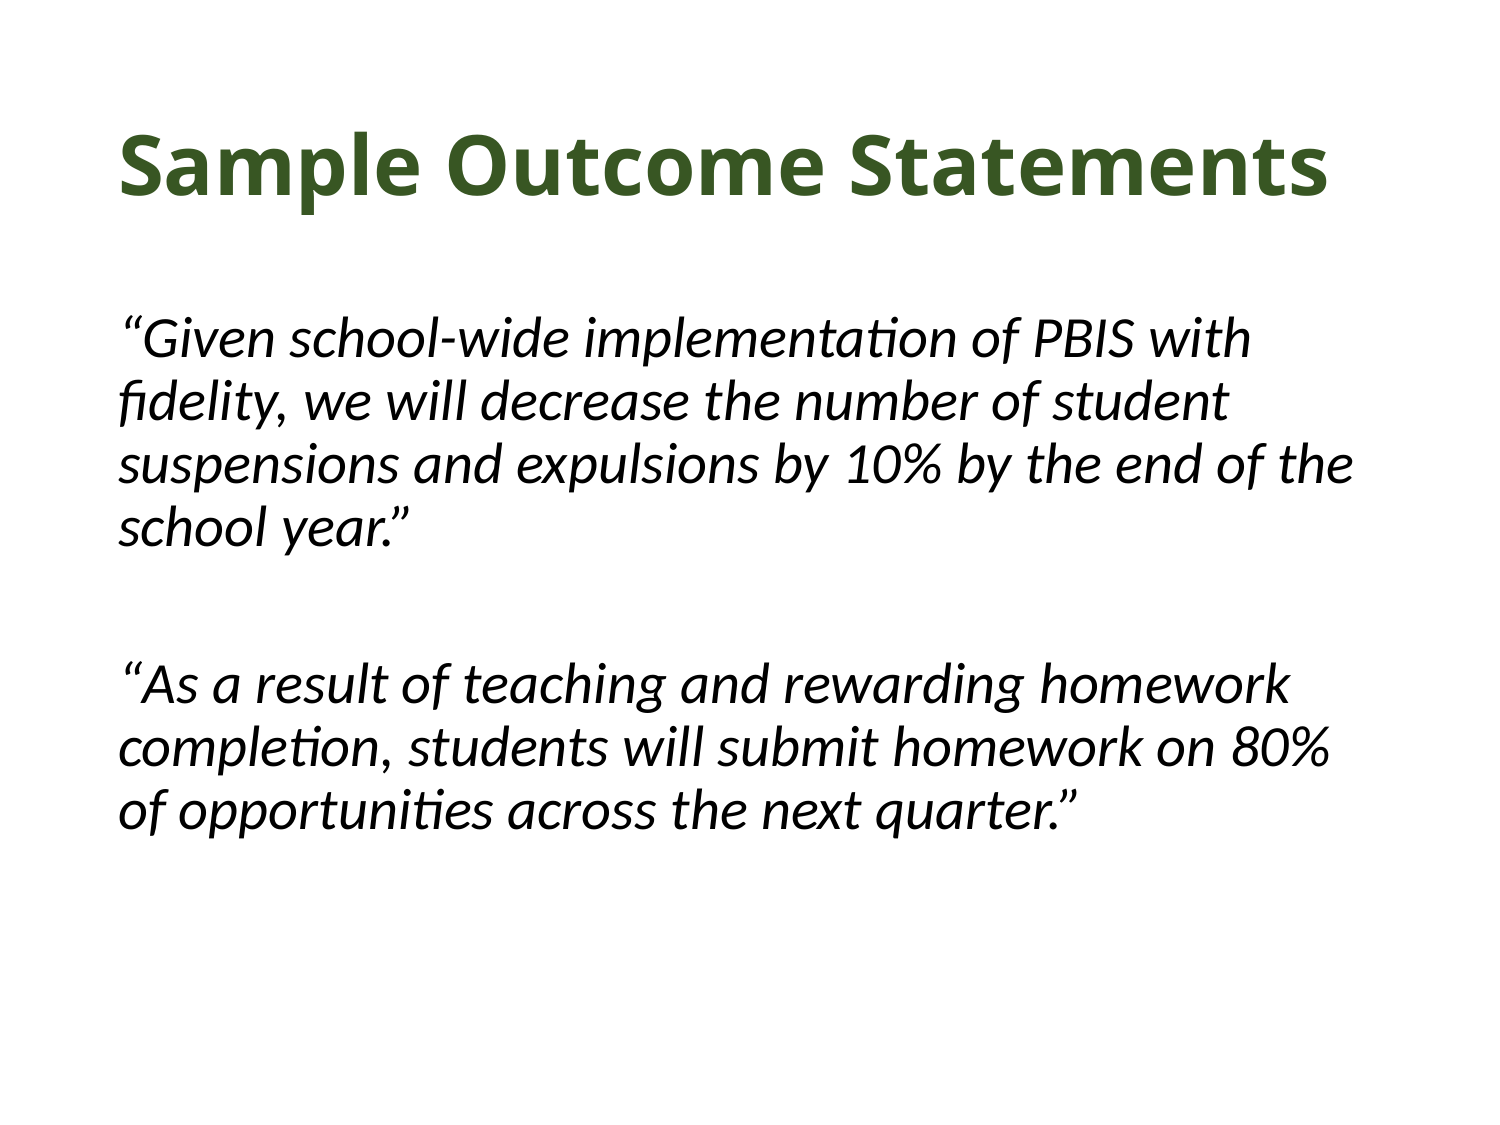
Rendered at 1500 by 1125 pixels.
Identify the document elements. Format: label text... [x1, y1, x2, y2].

list “Given school-wide implementation of PBIS with fidelity, we will decrease the number of student suspensions and expulsions by 10% by the end of the school year.” “As a result of teaching and rewarding homework completion, students will submit homework on 80% of opportunities across the next quarter.” [103, 299, 1397, 1014]
title Sample Outcome Statements [103, 59, 1397, 278]
